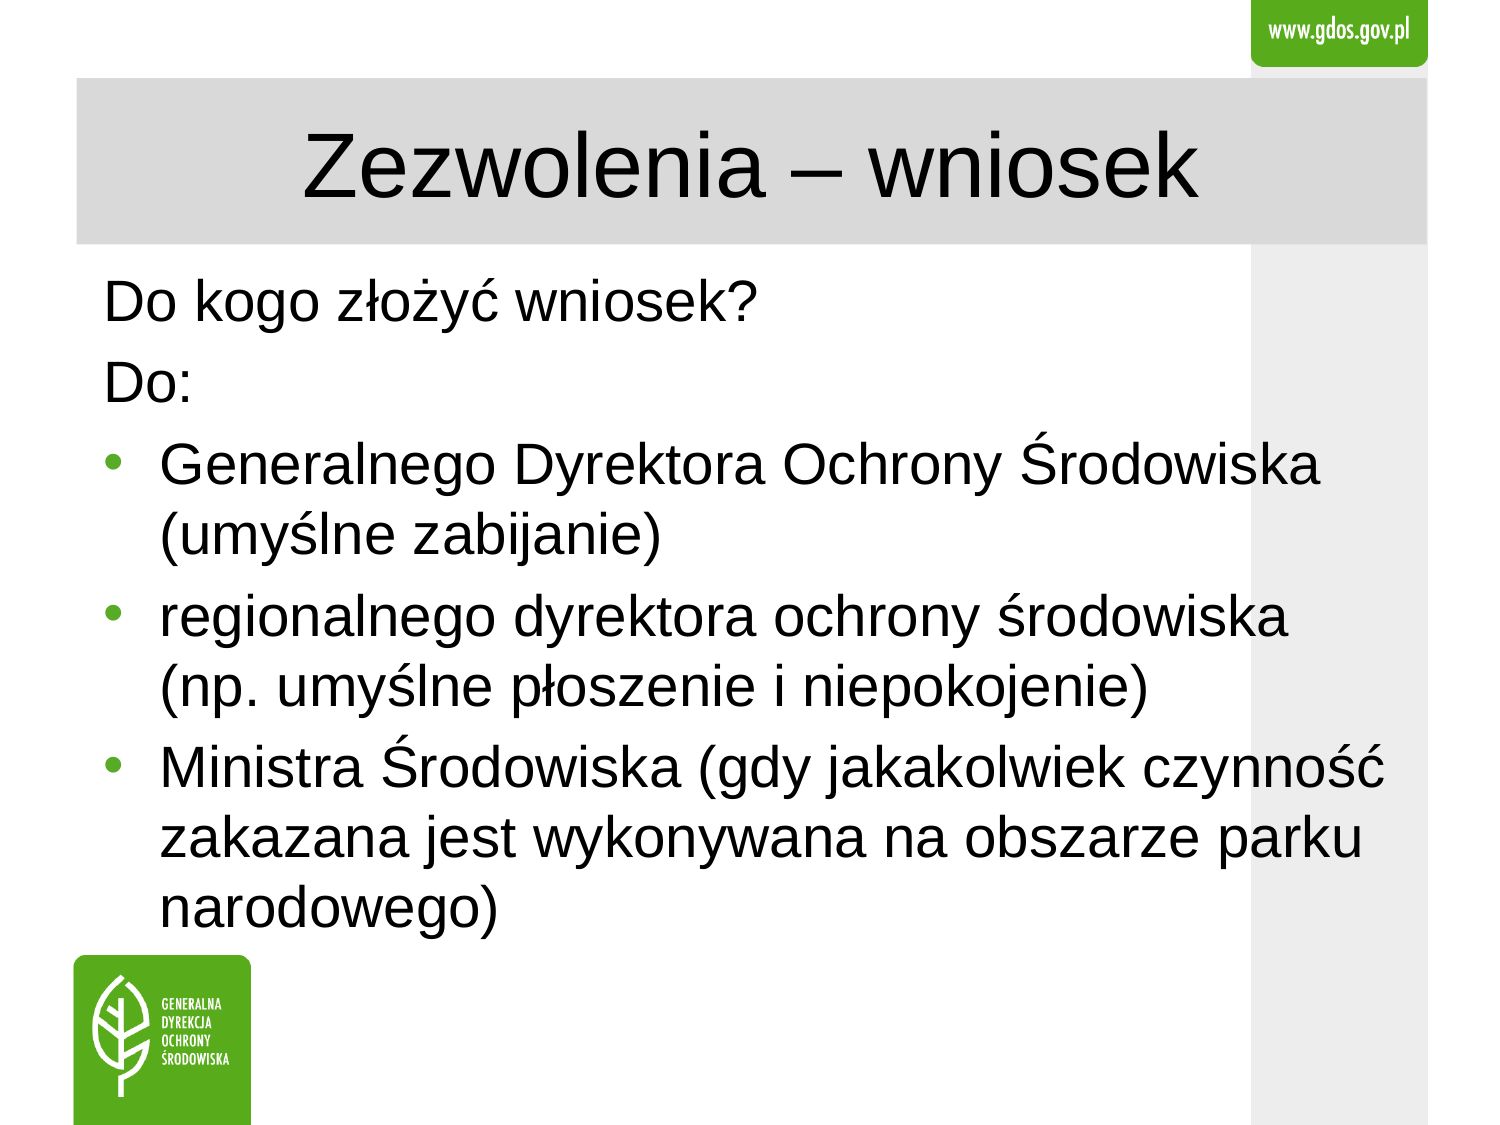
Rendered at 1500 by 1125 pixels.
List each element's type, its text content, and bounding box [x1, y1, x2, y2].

title Zezwolenia – wniosek [76, 78, 1427, 245]
list Do kogo złożyć wniosek? Do: Generalnego Dyrektora Ochrony Środowiska (umyślne zabijanie) regionalnego dyrektora ochrony środowiska (np. umyślne płoszenie i niepokojenie) Ministra Środowiska (gdy jakakolwiek czynność zakazana jest wykonywana na obszarze parku narodowego) [88, 255, 1439, 998]
picture [0, 0, 1500, 1125]
